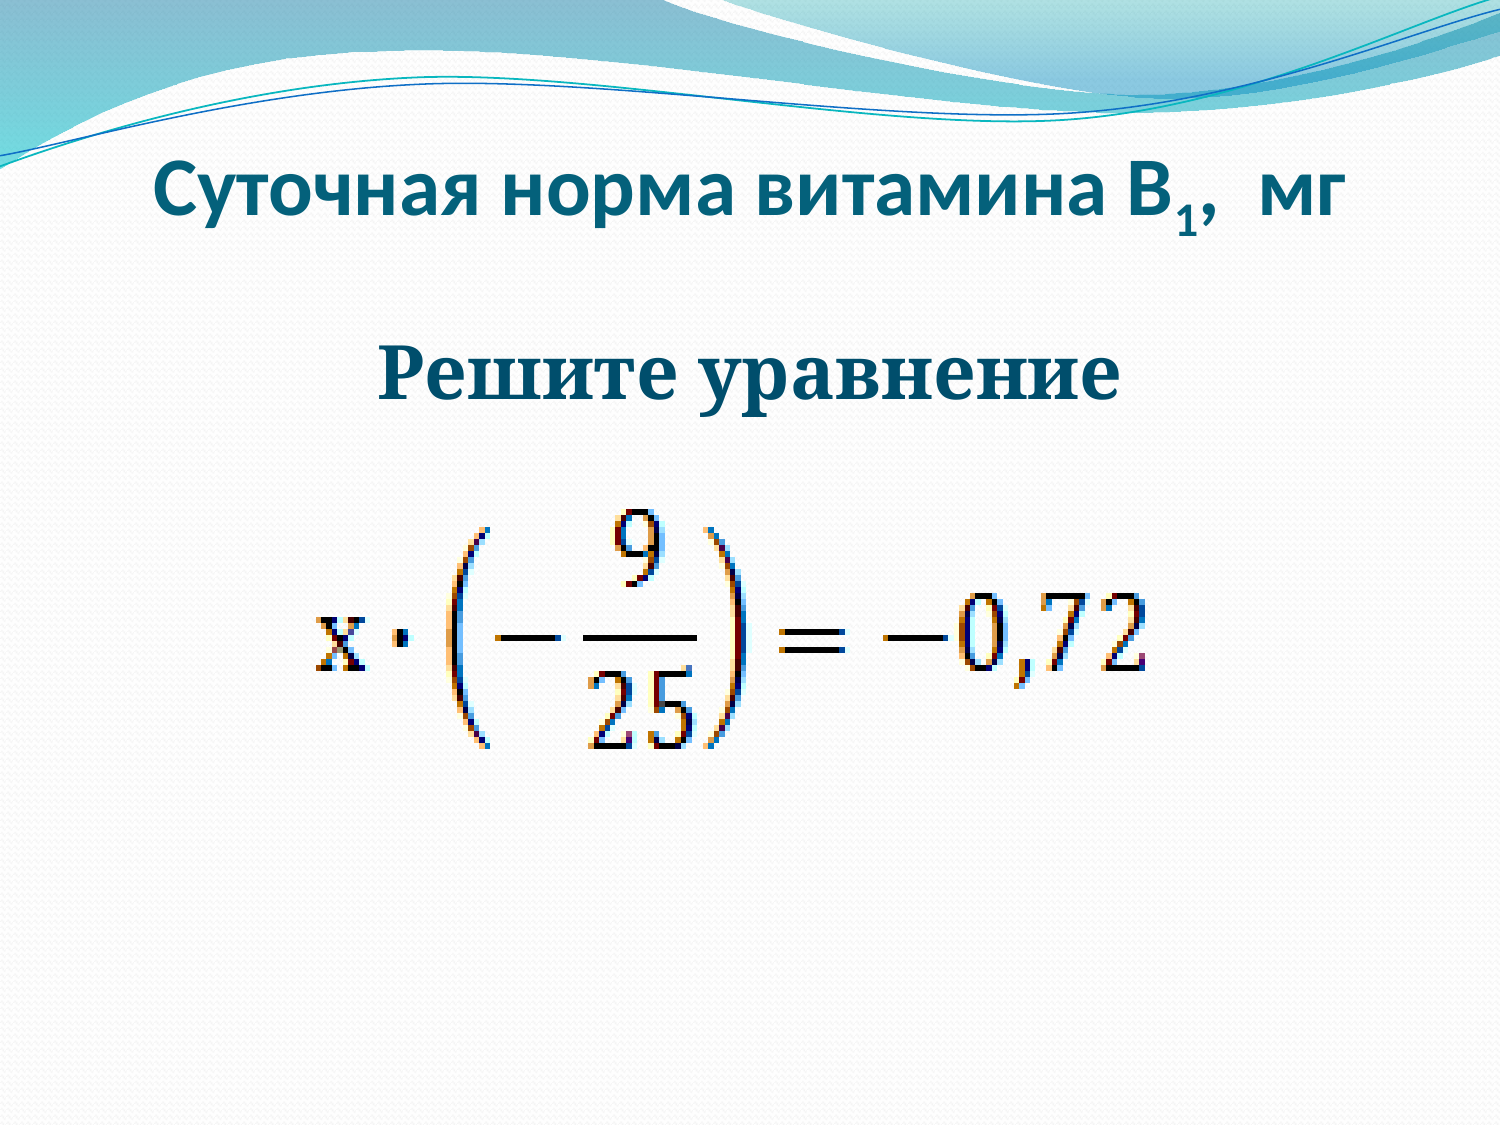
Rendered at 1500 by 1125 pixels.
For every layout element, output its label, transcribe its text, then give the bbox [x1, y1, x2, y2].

title Суточная норма витамина В1, мг [75, 115, 1425, 142]
list Решите уравнение [75, 317, 1425, 1038]
picture [316, 503, 1146, 762]
title Суточная норма витамина В1, мг [75, 143, 1425, 247]
text_box [0, 0, 1500, 75]
